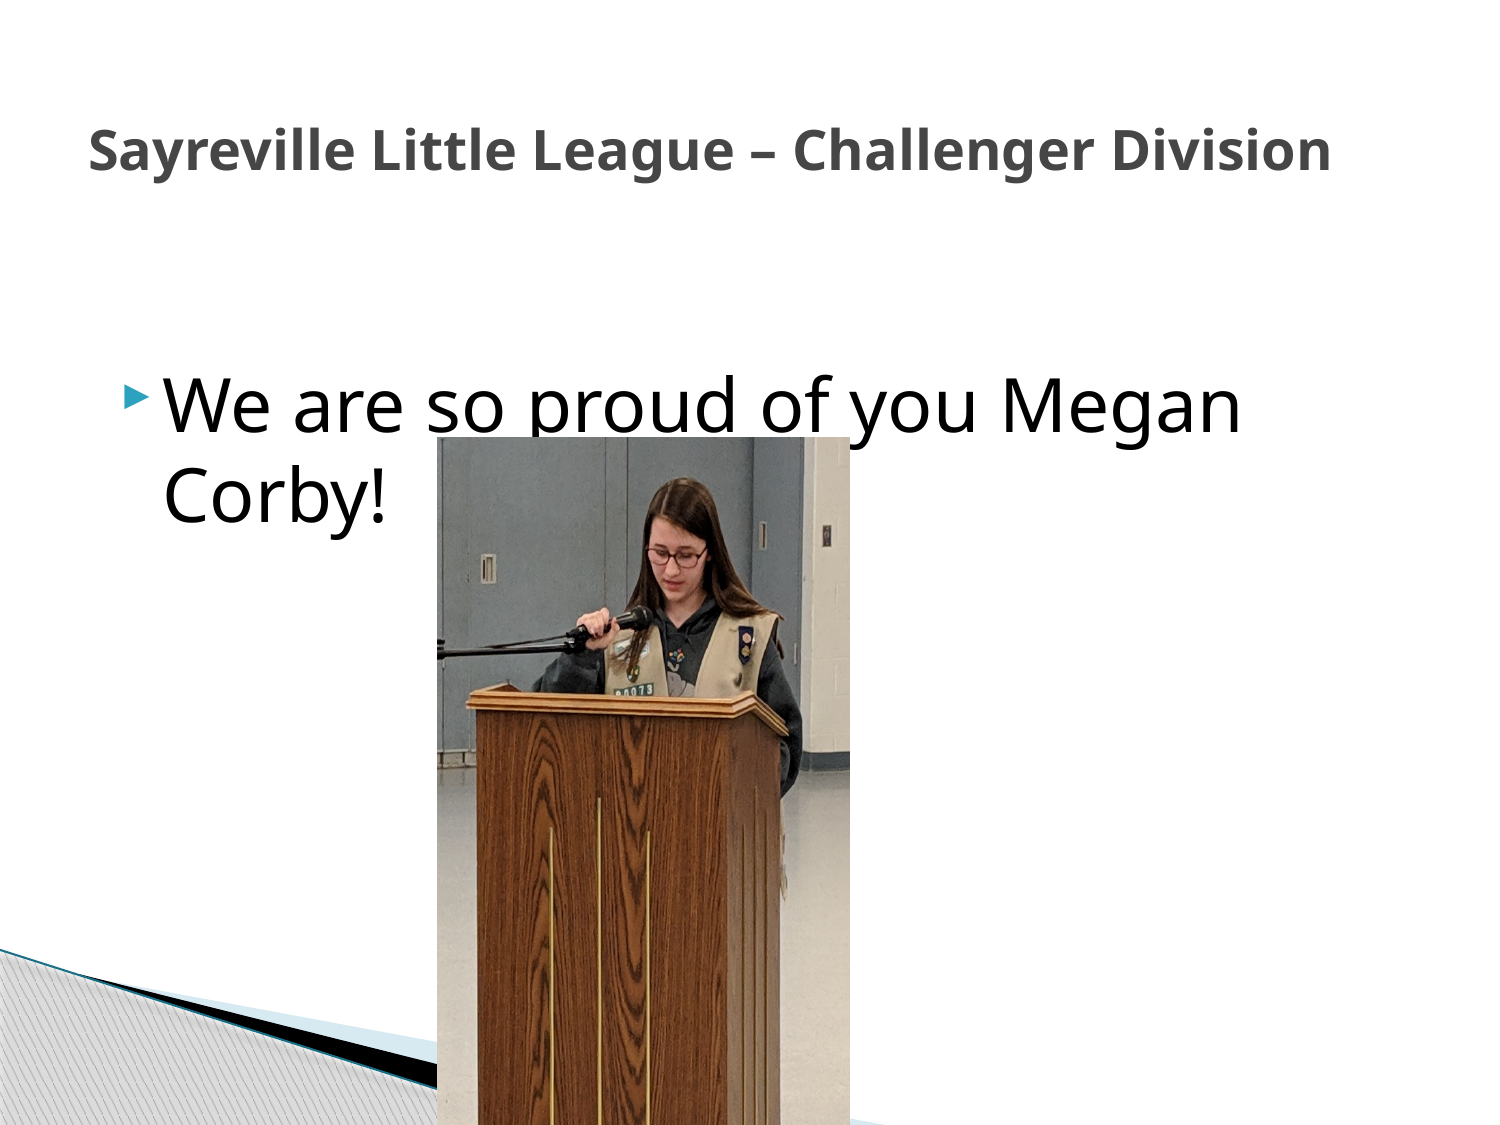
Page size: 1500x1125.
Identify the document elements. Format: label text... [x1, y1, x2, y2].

list We are so proud of you Megan Corby! [87, 350, 1438, 588]
title Sayreville Little League – Challenger Division [73, 87, 1424, 275]
picture [437, 437, 851, 1125]
